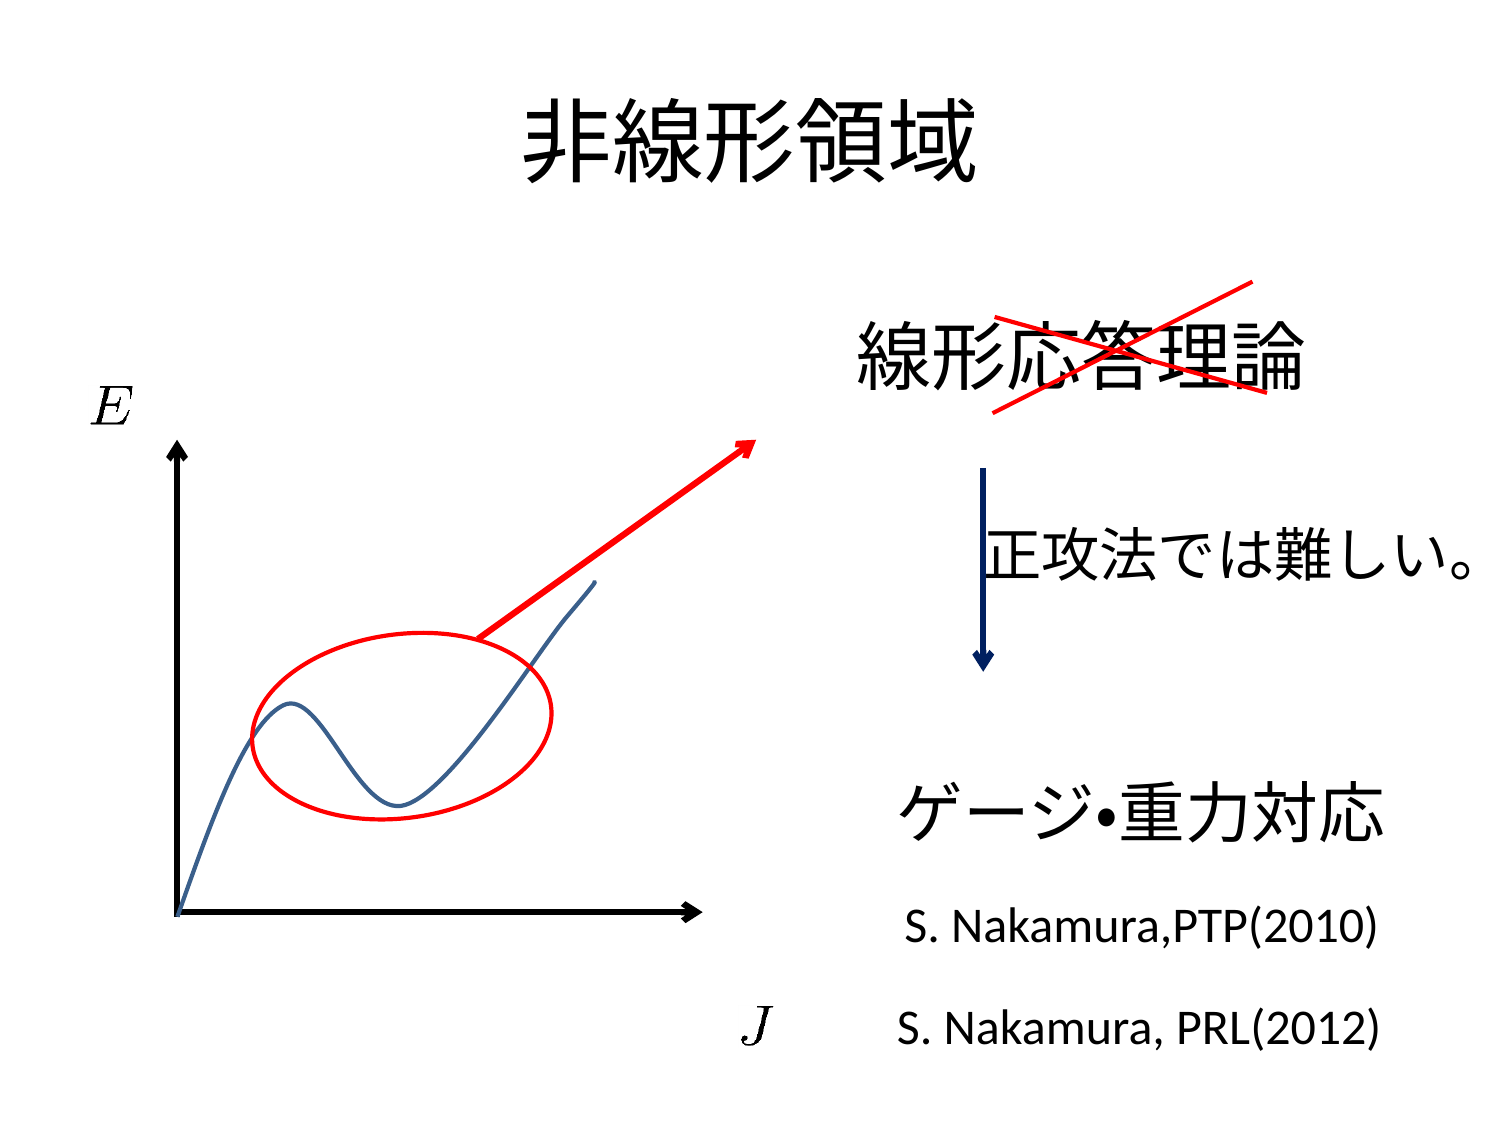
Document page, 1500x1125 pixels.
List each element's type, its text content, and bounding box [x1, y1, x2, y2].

text_box ゲージ・重力対応 [882, 763, 1401, 858]
text_box [509, 647, 547, 667]
title 非線形領域 [75, 45, 1425, 233]
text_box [992, 399, 1253, 414]
picture [88, 385, 134, 425]
text_box [182, 737, 311, 911]
picture [737, 1005, 775, 1048]
text_box 正攻法では難しい。 [988, 510, 1500, 595]
text_box [250, 630, 554, 822]
text_box S. Nakamura,PTP(2010) [889, 885, 1406, 961]
text_box 線形応答理論 [841, 302, 987, 408]
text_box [994, 316, 1268, 394]
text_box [992, 281, 1253, 317]
text_box 正攻法では難しい。 [968, 510, 978, 595]
text_box S. Nakamura, PRL(2012) [882, 987, 1409, 1063]
text_box 線形応答理論 [1258, 302, 1322, 408]
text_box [477, 439, 757, 640]
